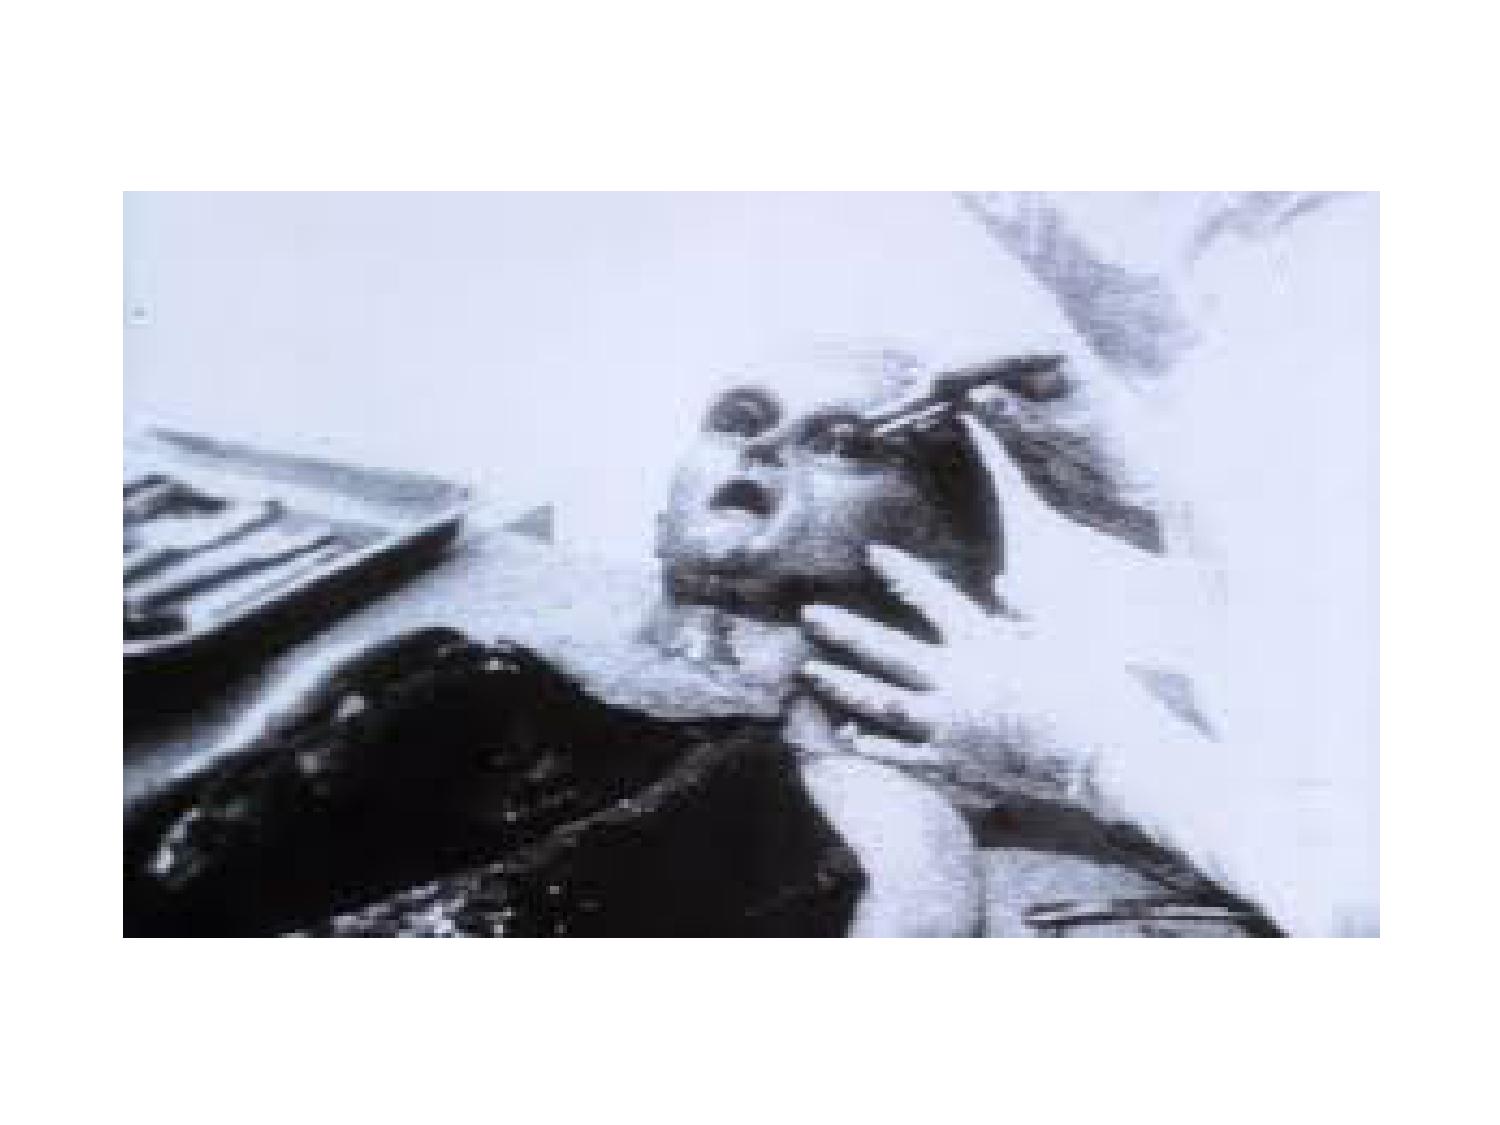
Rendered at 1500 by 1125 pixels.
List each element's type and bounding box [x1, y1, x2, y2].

picture [123, 191, 1380, 939]
